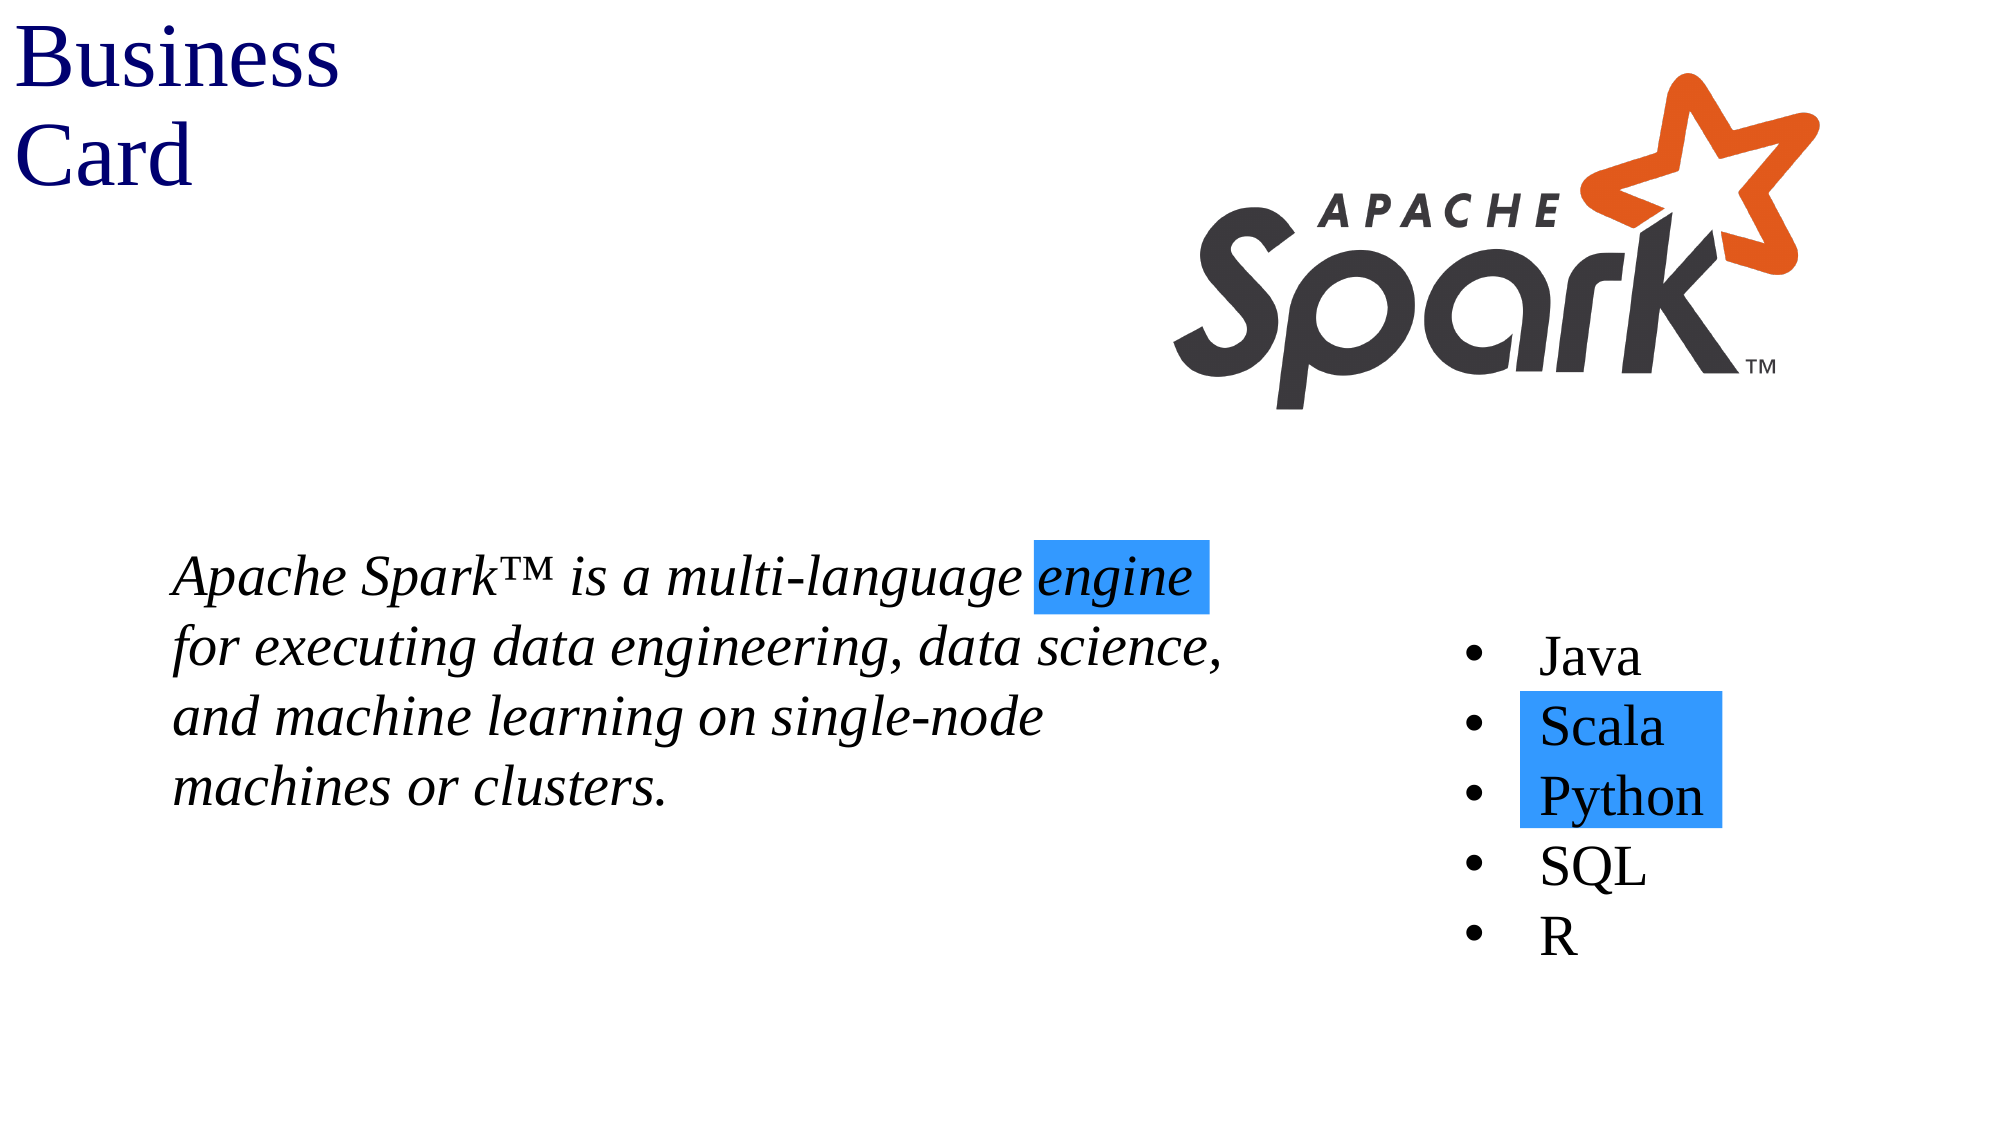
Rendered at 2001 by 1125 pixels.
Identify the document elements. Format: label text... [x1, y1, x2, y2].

text_box Java Scala Python SQL R [1449, 609, 1821, 975]
text_box Business Card [0, 0, 450, 228]
picture [1172, 73, 1821, 411]
text_box Apache Spark™ is a multi-language engine for executing data engineering, data science, and machine learning on single-node machines or clusters. [157, 530, 1272, 825]
